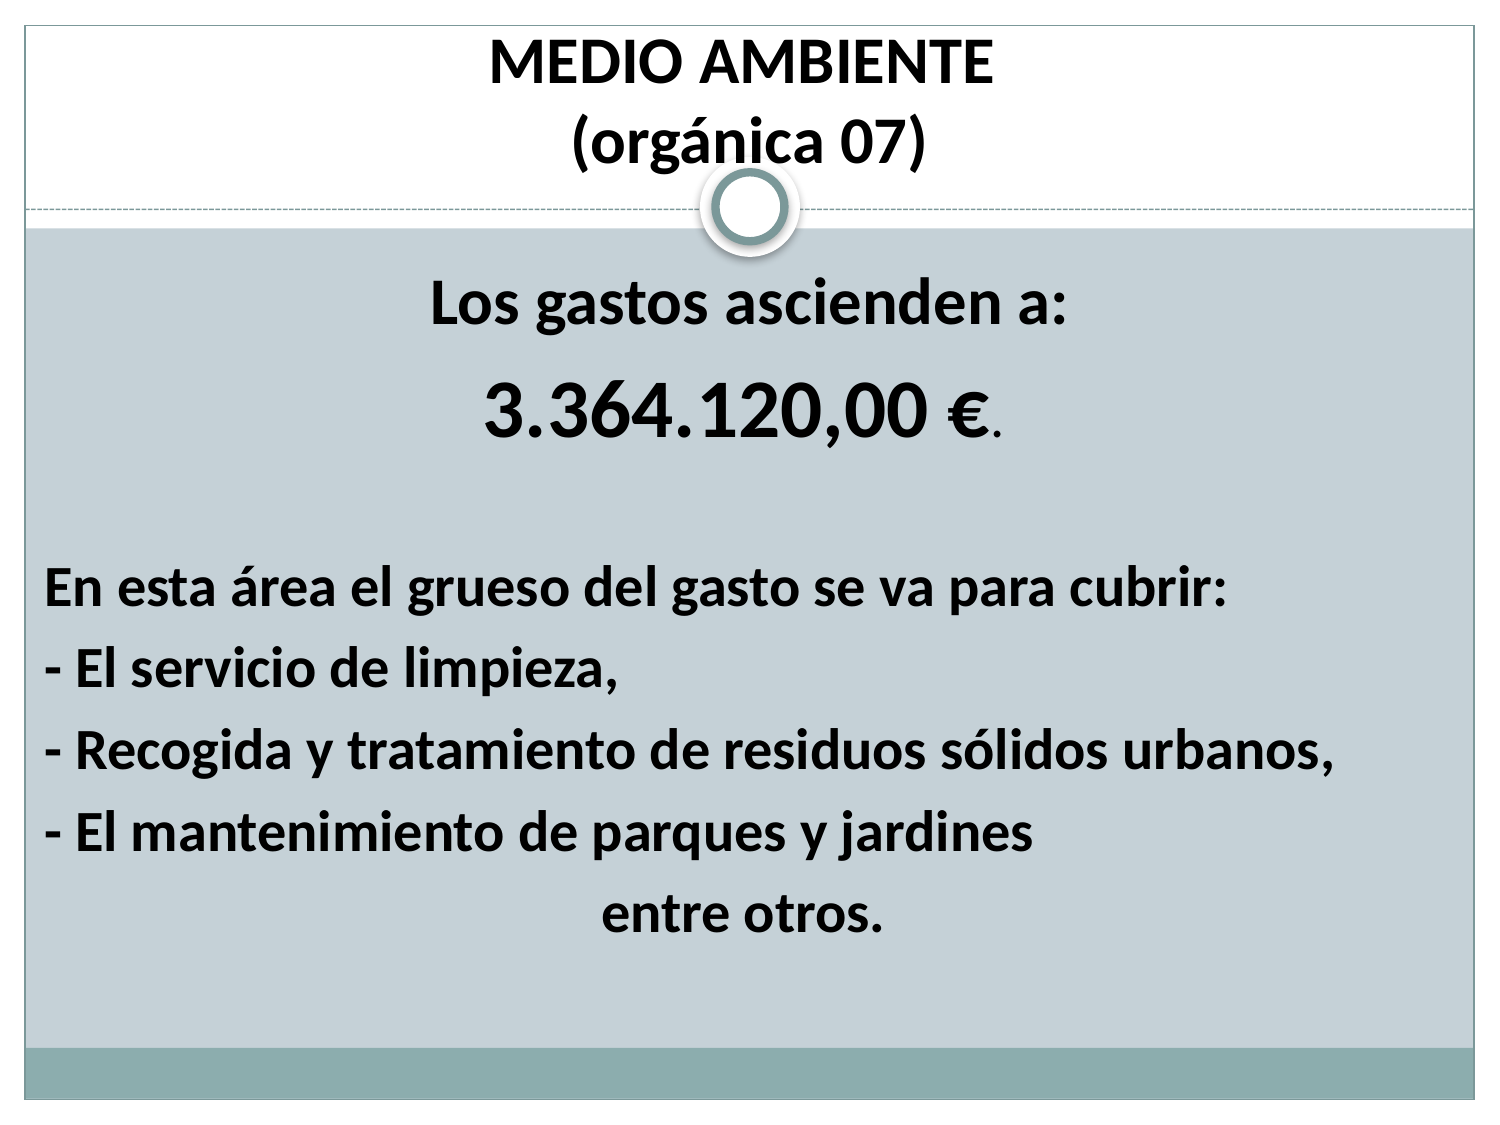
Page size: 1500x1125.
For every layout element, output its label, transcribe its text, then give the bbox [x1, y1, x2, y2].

title MEDIO AMBIENTE (orgánica 07) [49, 37, 1450, 185]
list Los gastos ascienden a: 3.364.120,00 €. En esta área el grueso del gasto se va para cubrir: - El servicio de limpieza, - Recogida y tratamiento de residuos sólidos urbanos, - El mantenimiento de parques y jardines entre otros. [29, 250, 1471, 1001]
